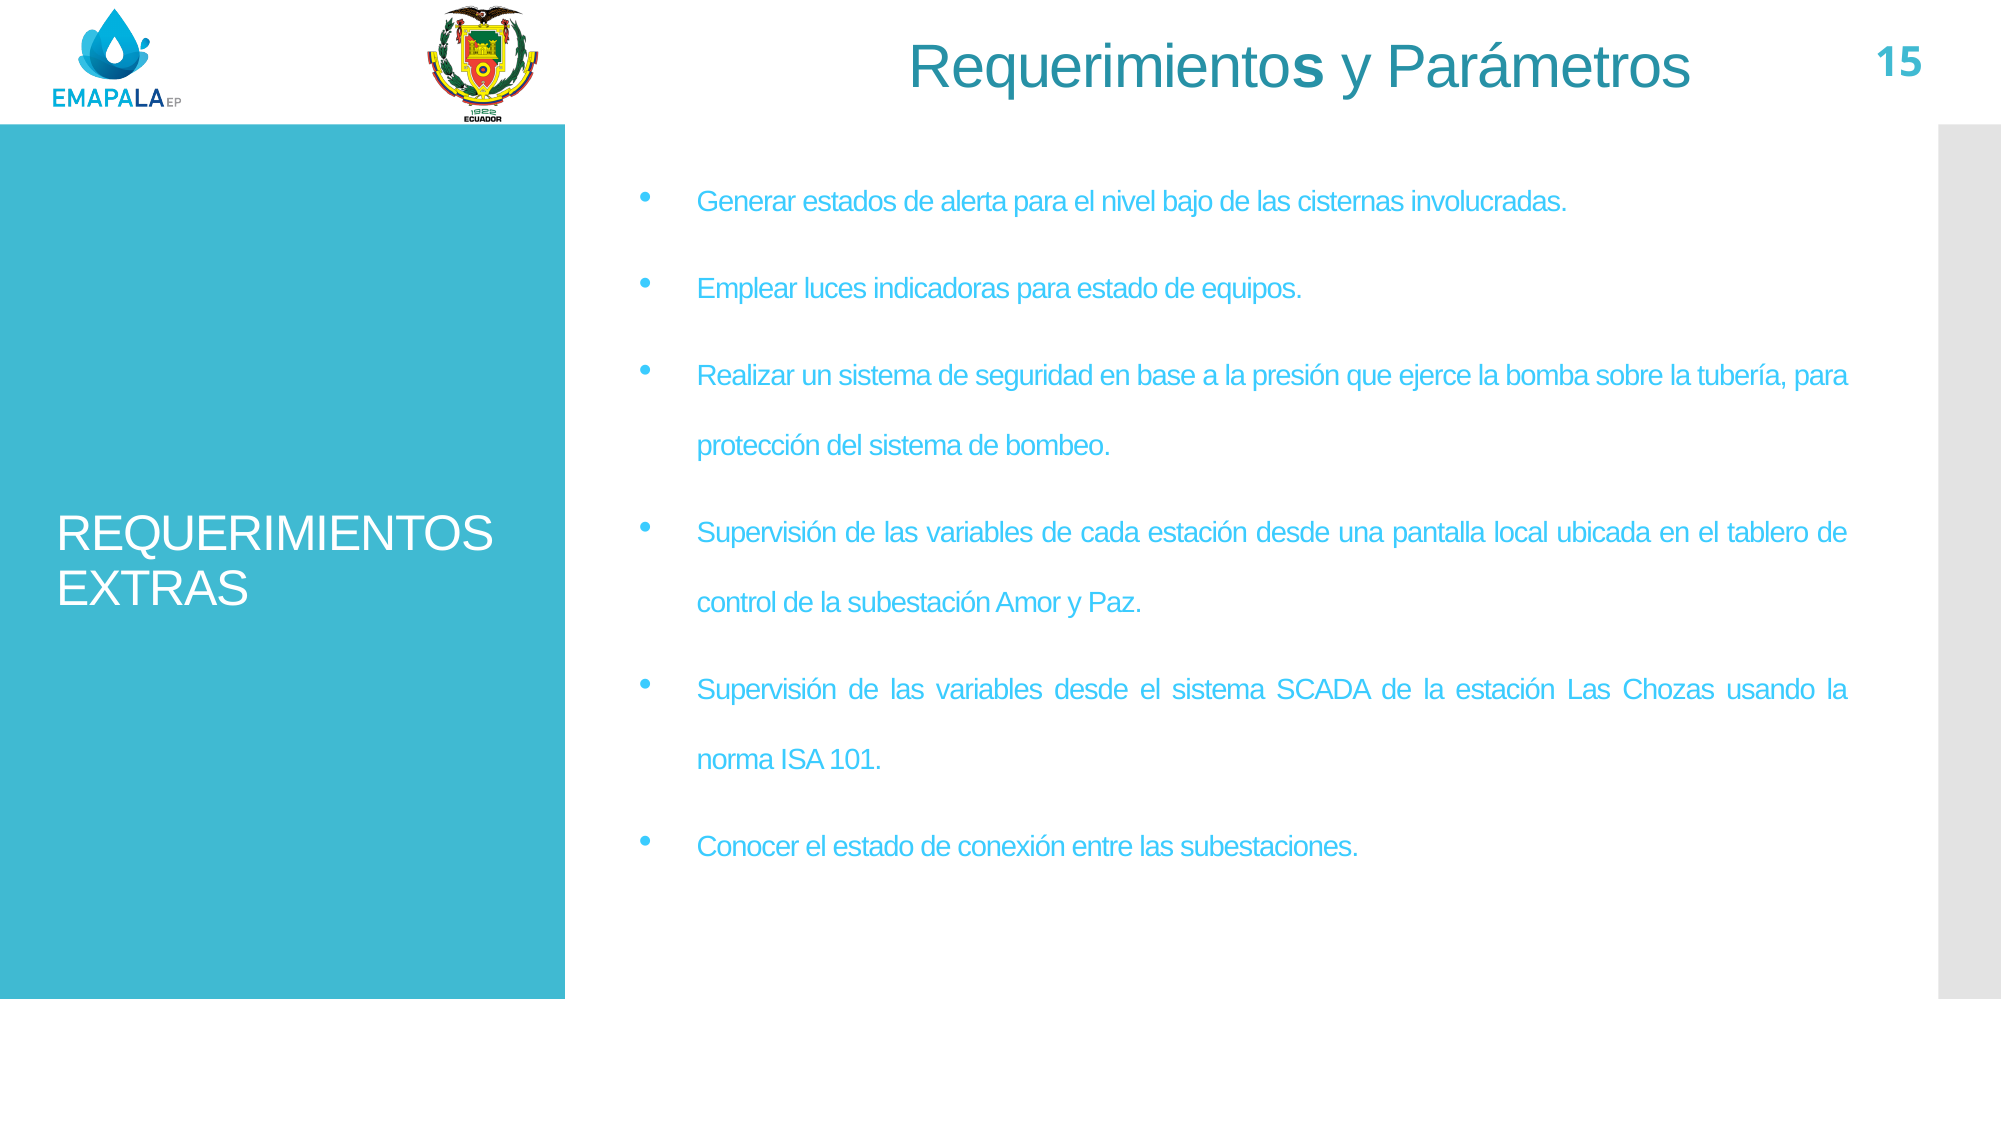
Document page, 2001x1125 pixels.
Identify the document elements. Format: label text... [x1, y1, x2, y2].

picture [41, 0, 193, 117]
text_box Generar estados de alerta para el nivel bajo de las cisternas involucradas. Emplear luces indicadoras para estado de equipos. Realizar un sistema de seguridad en base a la presión que ejerce la bomba sobre la tubería, para protección del sistema de bombeo. Supervisión de las variables de cada estación desde una pantalla local ubicada en el tablero de control de la subestación Amor y Paz. Supervisión de las variables desde el sistema SCADA de la estación Las Chozas usando la norma ISA 101. Conocer el estado de conexión entre las subestaciones. [625, 140, 1863, 909]
picture [417, 5, 547, 122]
text_box Requerimientos y Parámetros [893, 23, 1715, 112]
title REQUERIMIENTOS EXTRAS [41, 184, 525, 940]
slide_number 15 [1687, 33, 1939, 94]
